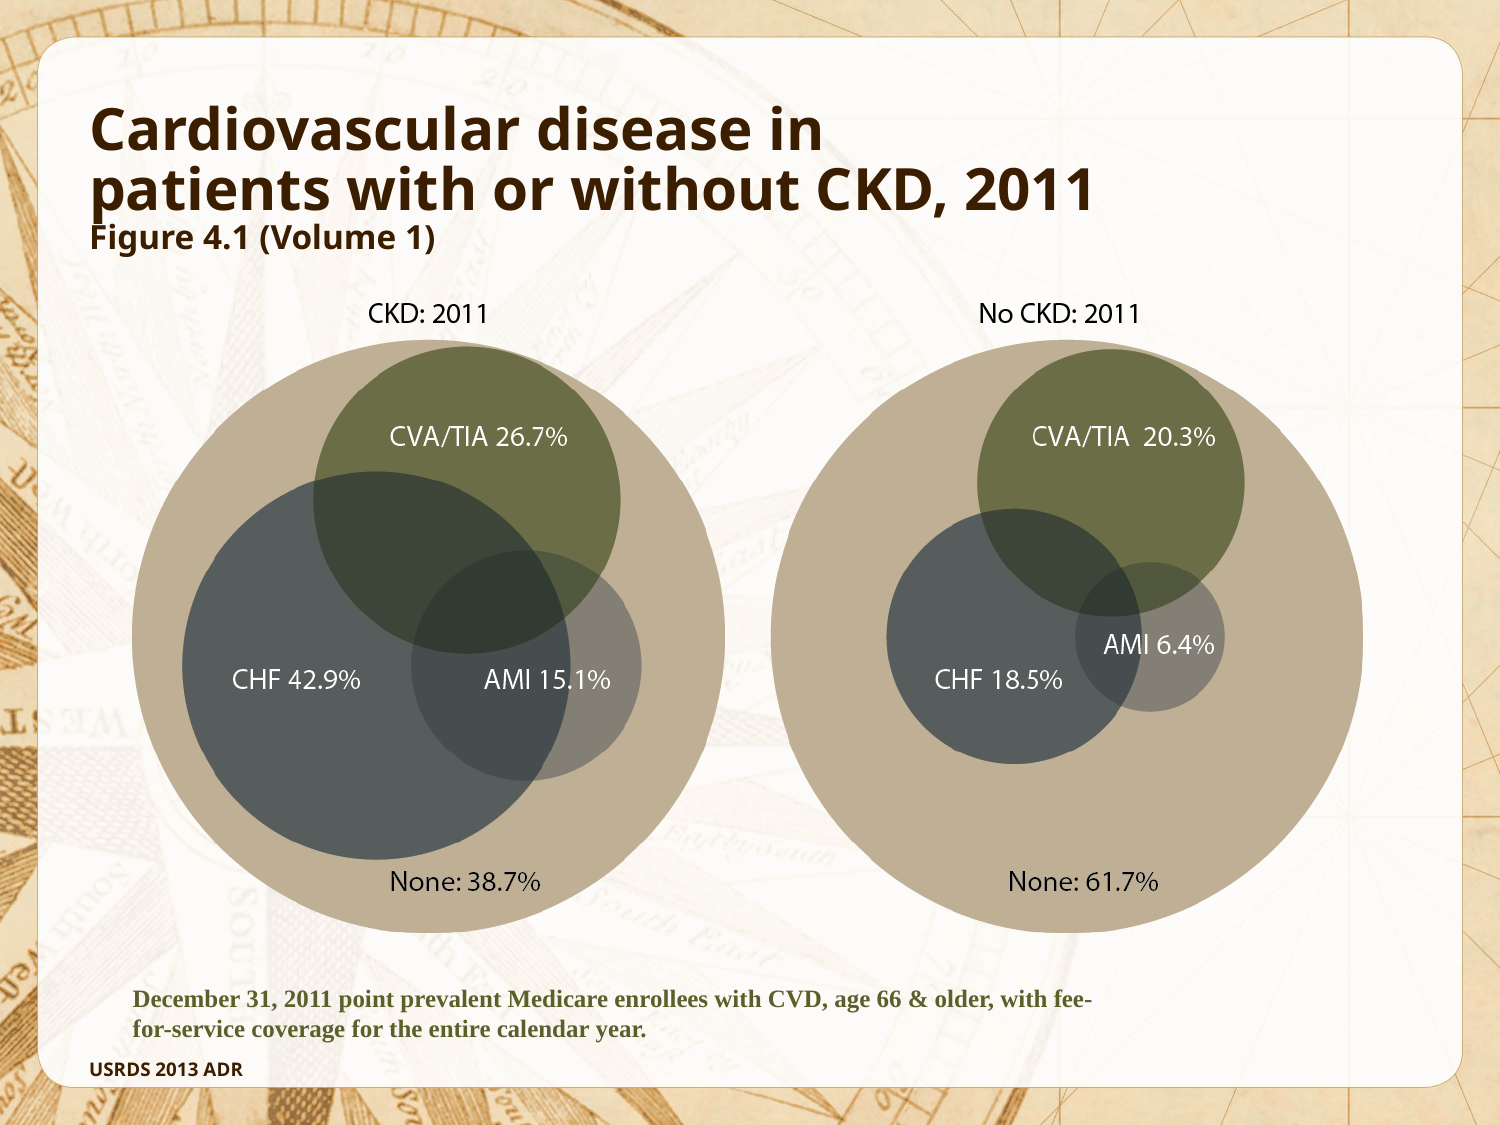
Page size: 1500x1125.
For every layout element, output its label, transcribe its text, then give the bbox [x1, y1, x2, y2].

text_box December 31, 2011 point prevalent Medicare enrollees with CVD, age 66 & older, with fee-for-service coverage for the entire calendar year. [132, 975, 1119, 1047]
picture [0, 0, 1500, 1125]
title Cardiovascular disease in patients with or without CKD, 2011 Figure 4.1 (Volume 1) [74, 45, 1425, 264]
